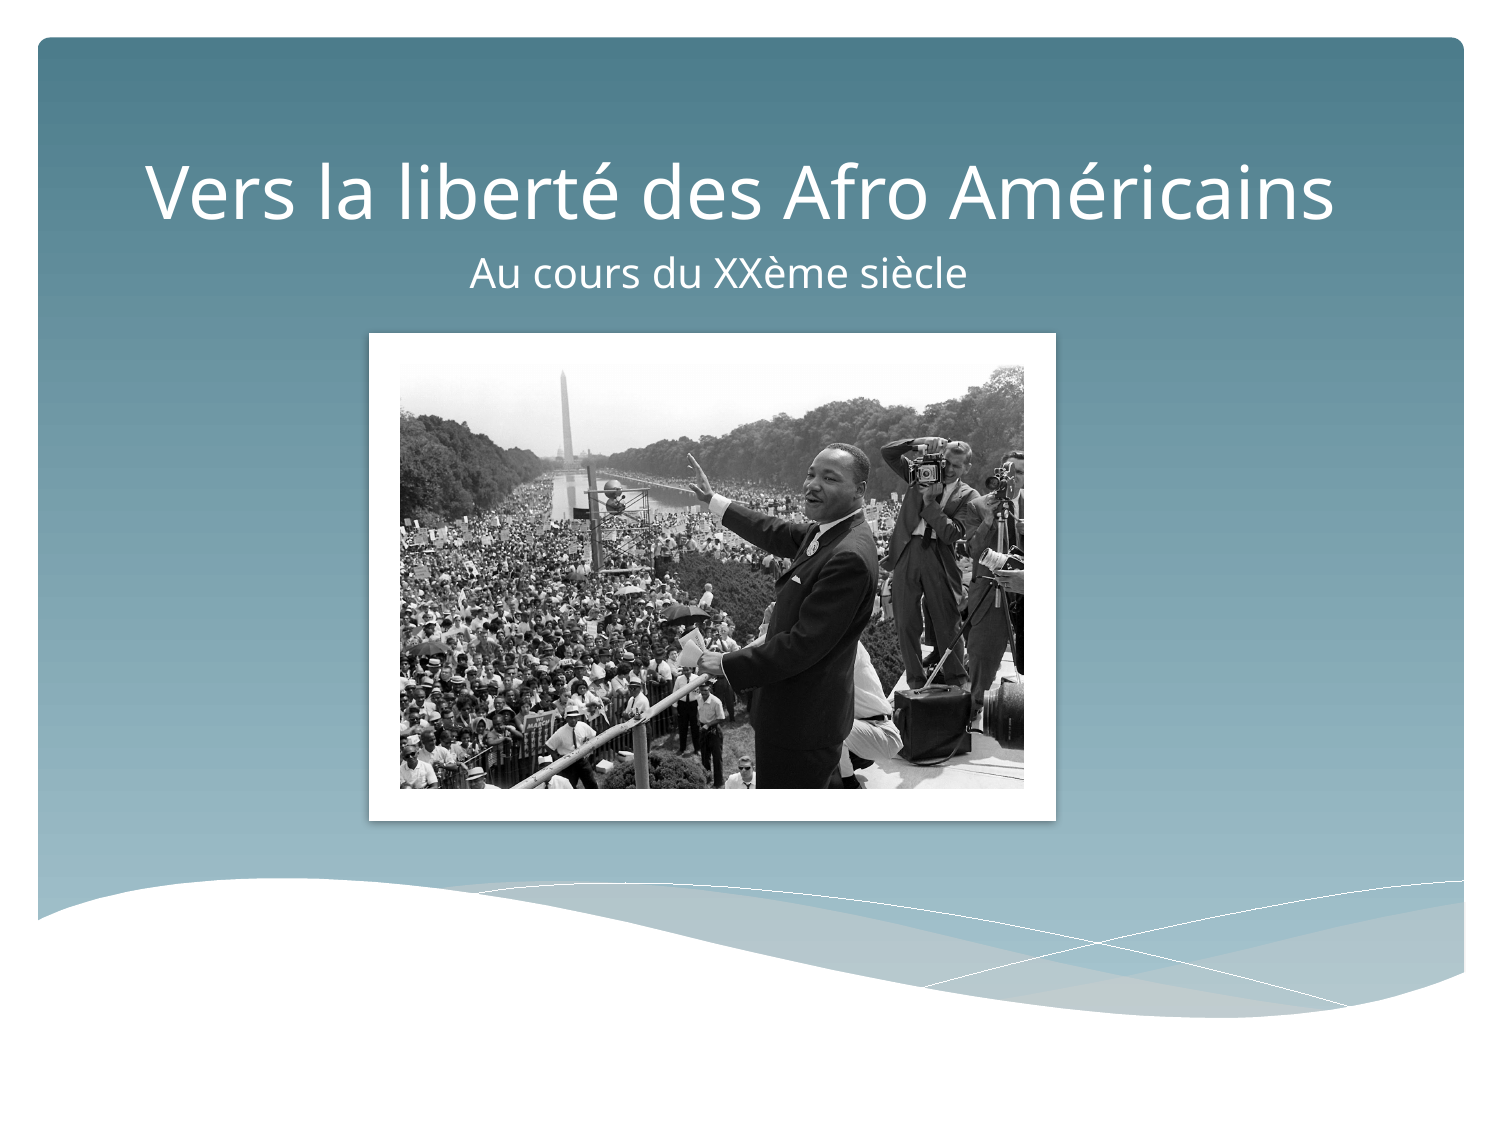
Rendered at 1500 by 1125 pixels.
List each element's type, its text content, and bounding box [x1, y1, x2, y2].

subtitle Au cours du XXème siècle [193, 239, 1244, 311]
picture [399, 363, 1025, 790]
title Vers la liberté des Afro Américains [26, 79, 1480, 242]
